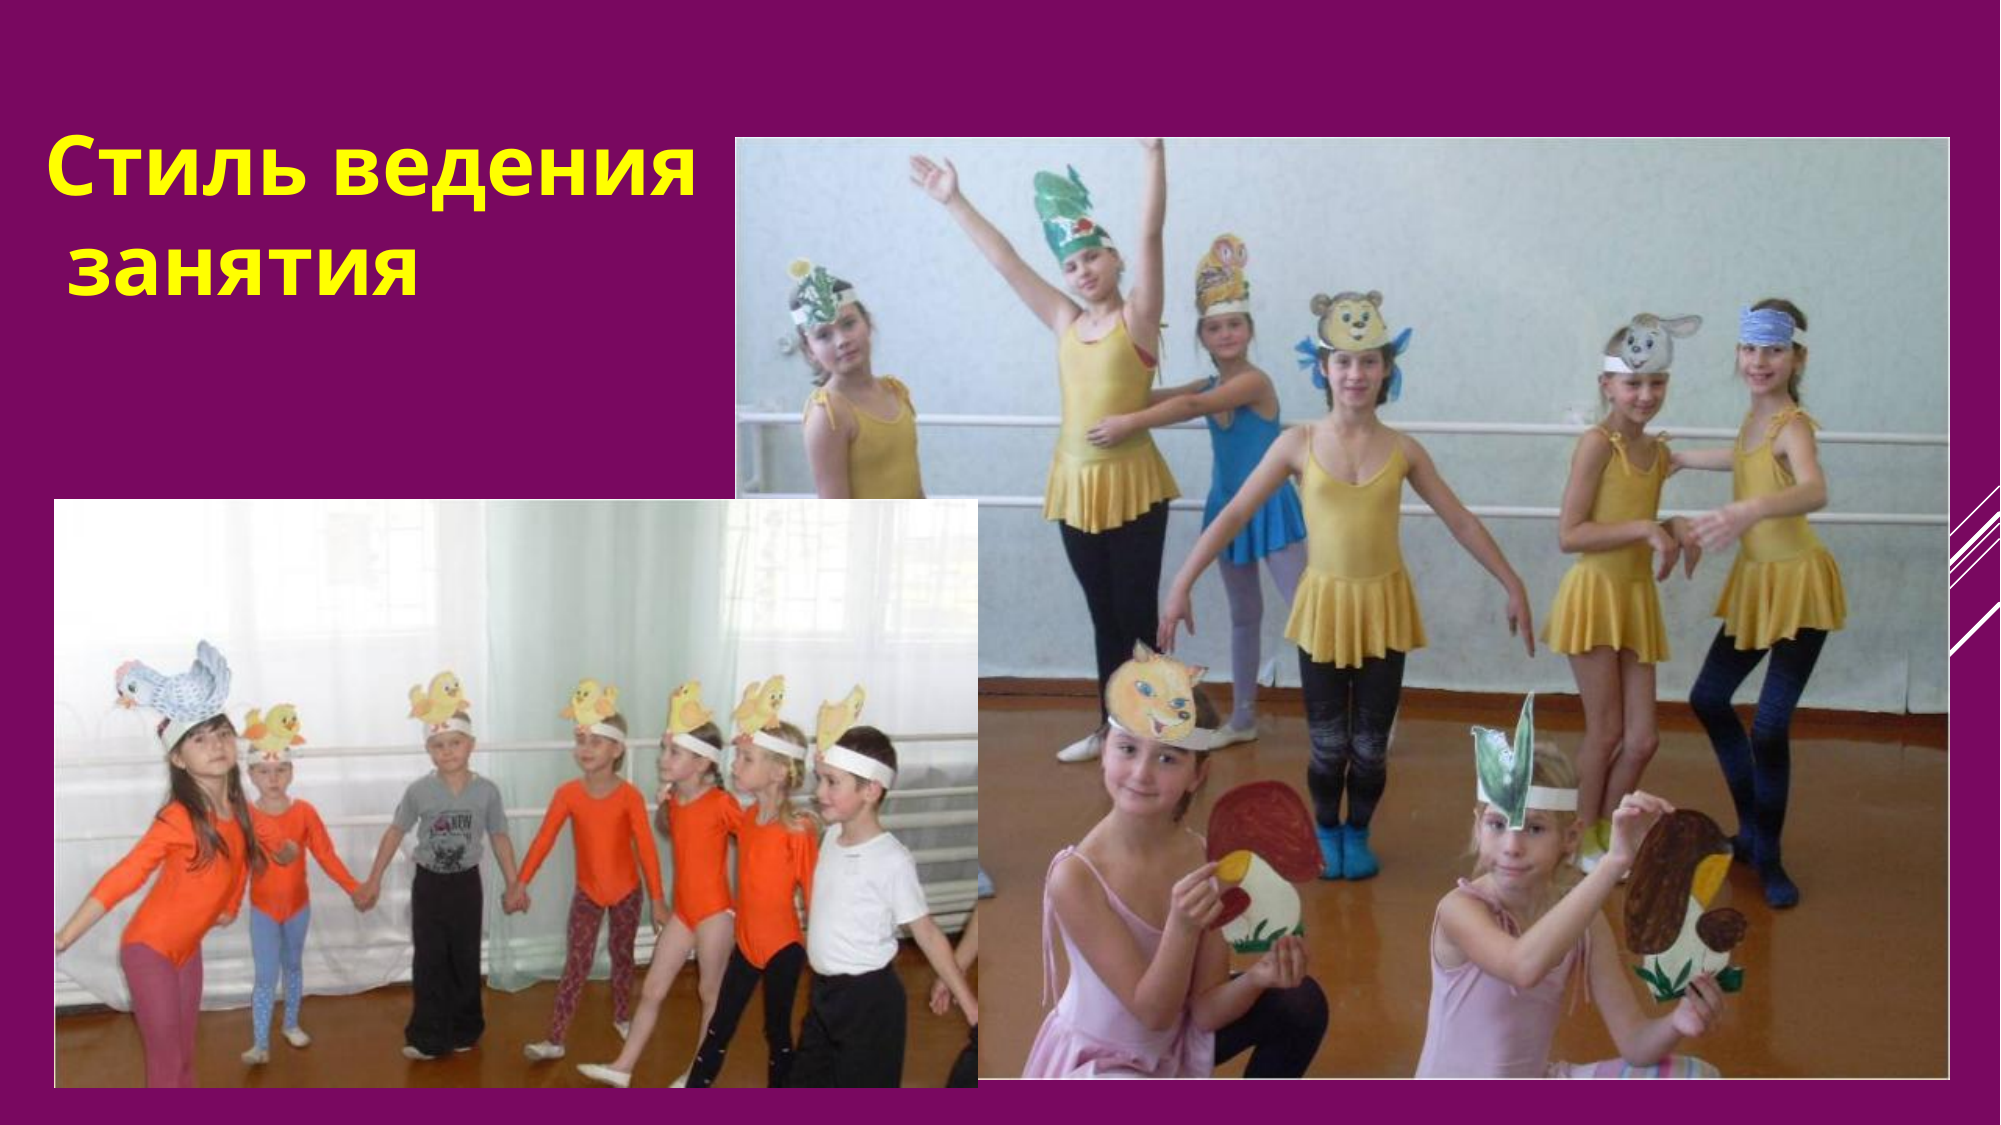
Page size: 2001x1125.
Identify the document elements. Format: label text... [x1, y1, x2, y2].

picture [54, 137, 1951, 1088]
text_box Стиль ведения занятия [29, 104, 1890, 320]
